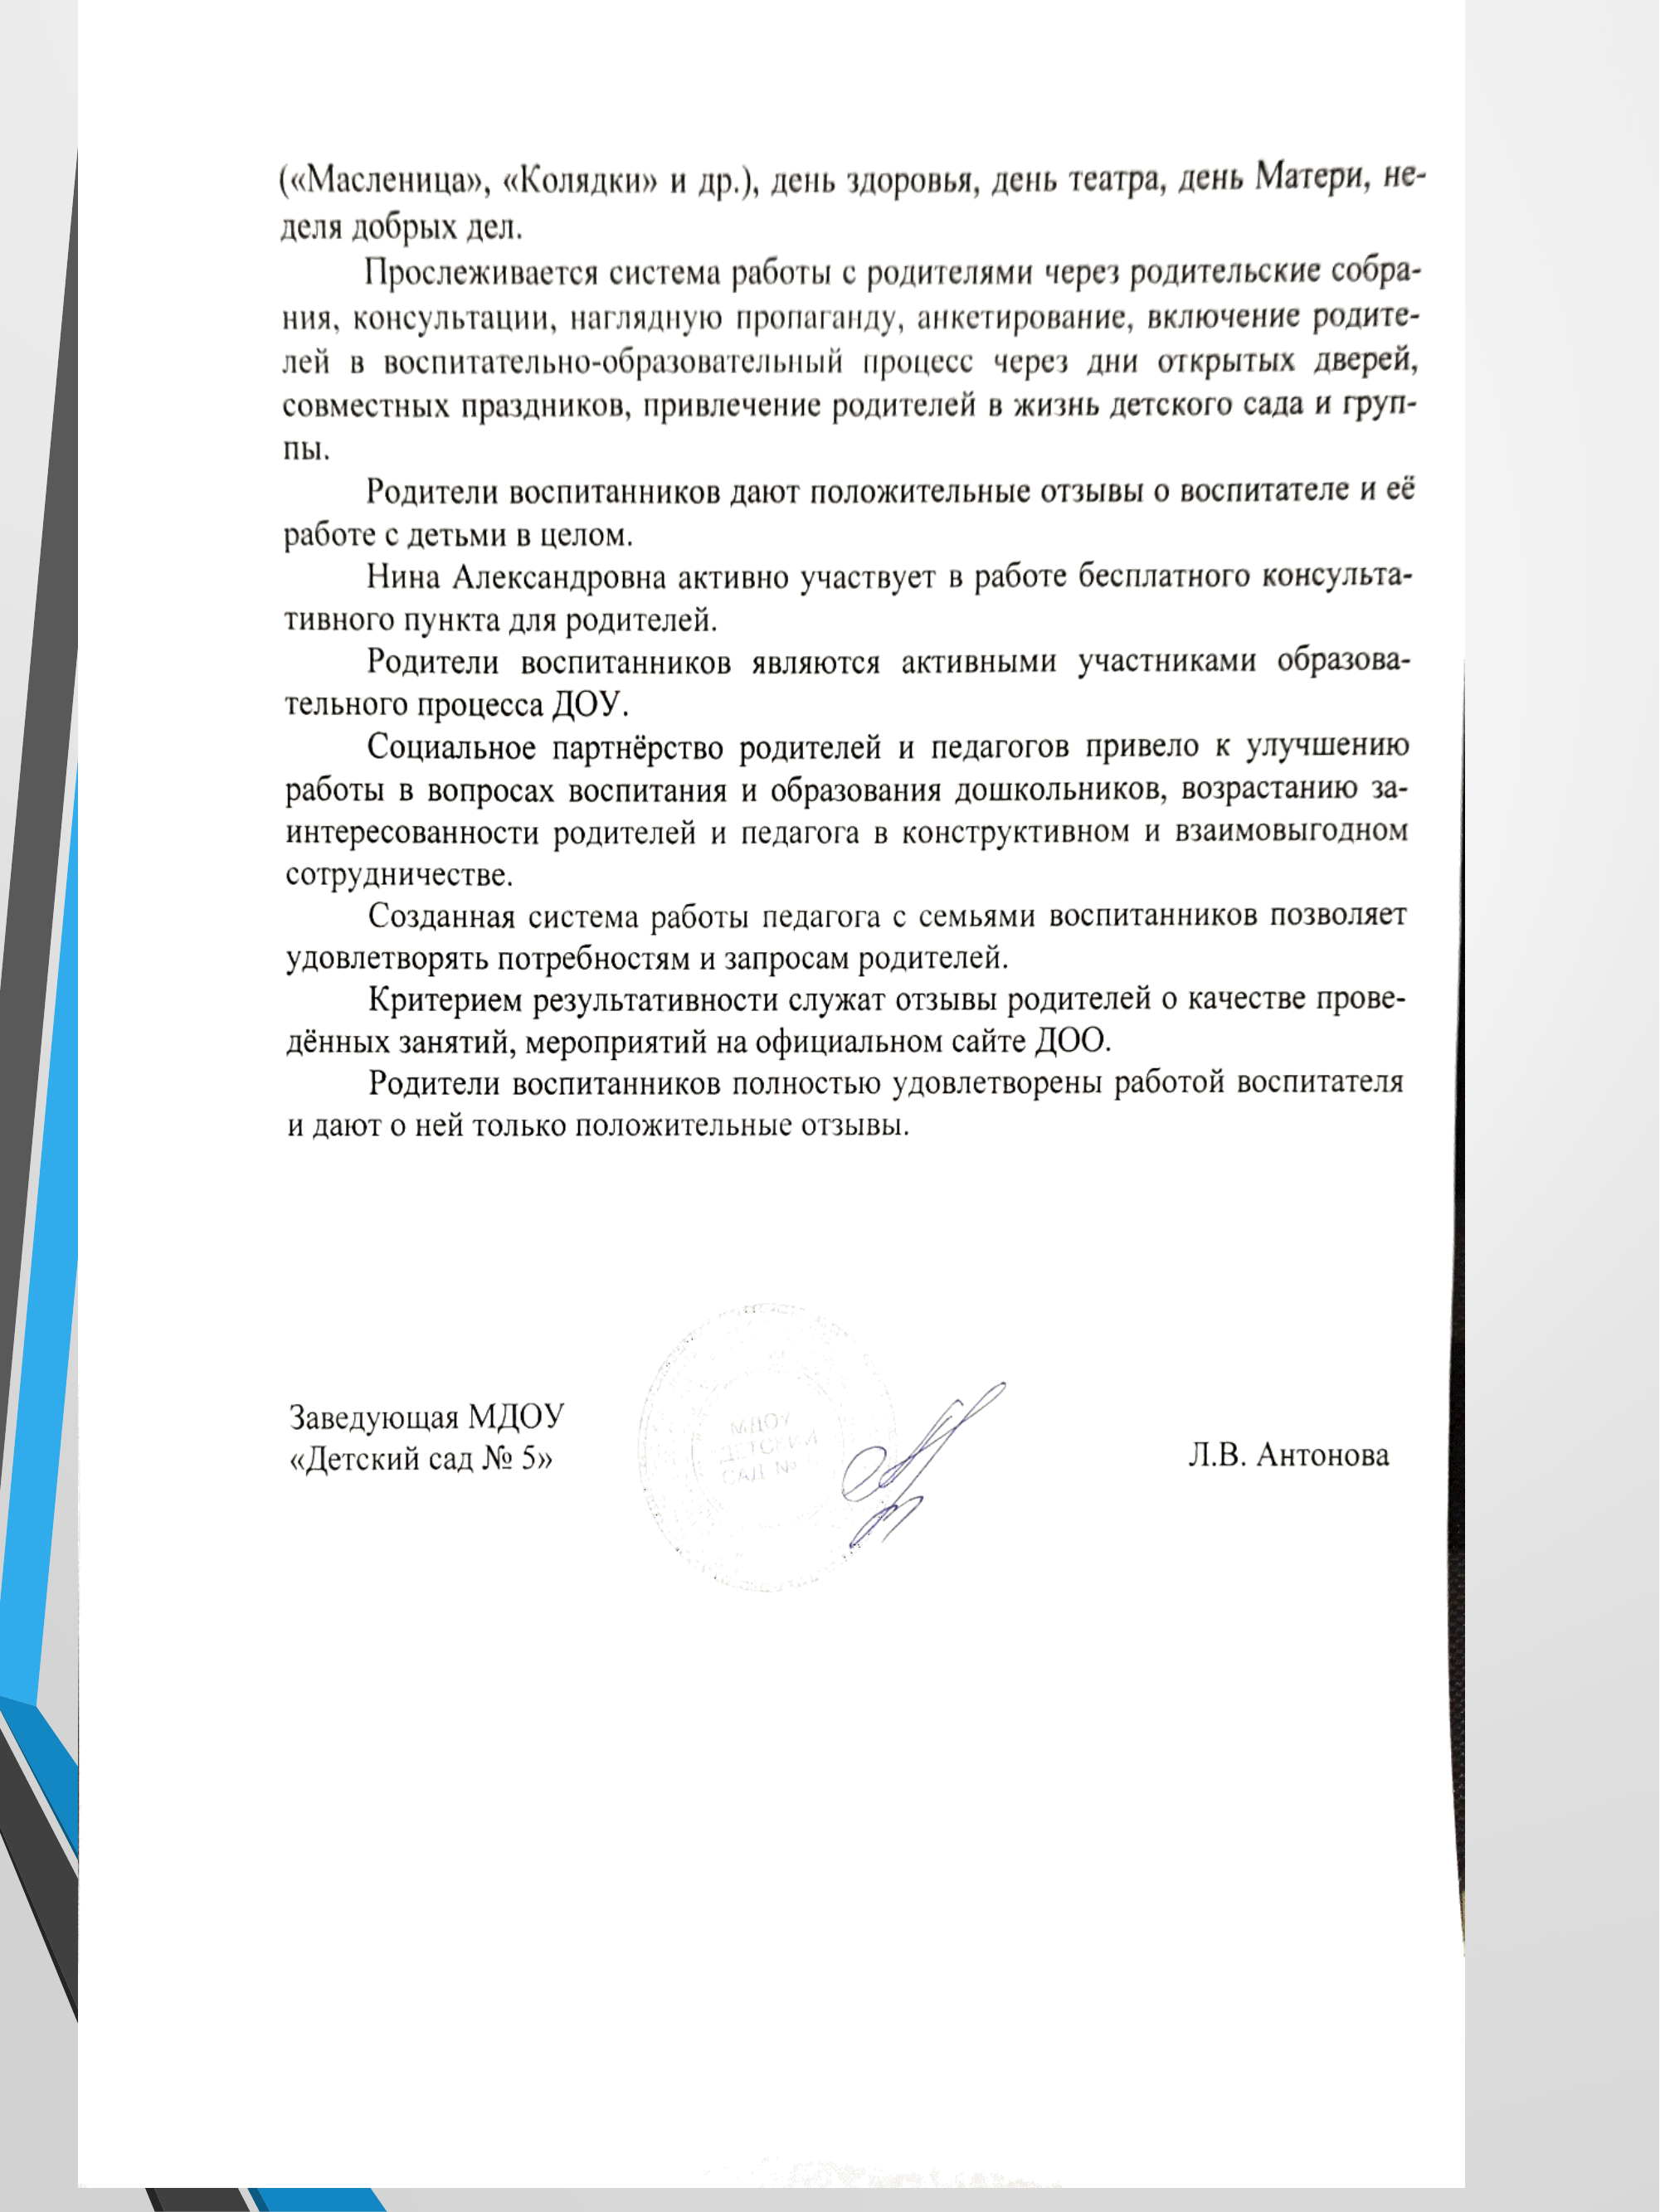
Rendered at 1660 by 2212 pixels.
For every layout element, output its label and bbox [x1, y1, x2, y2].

picture [77, 0, 1465, 2188]
